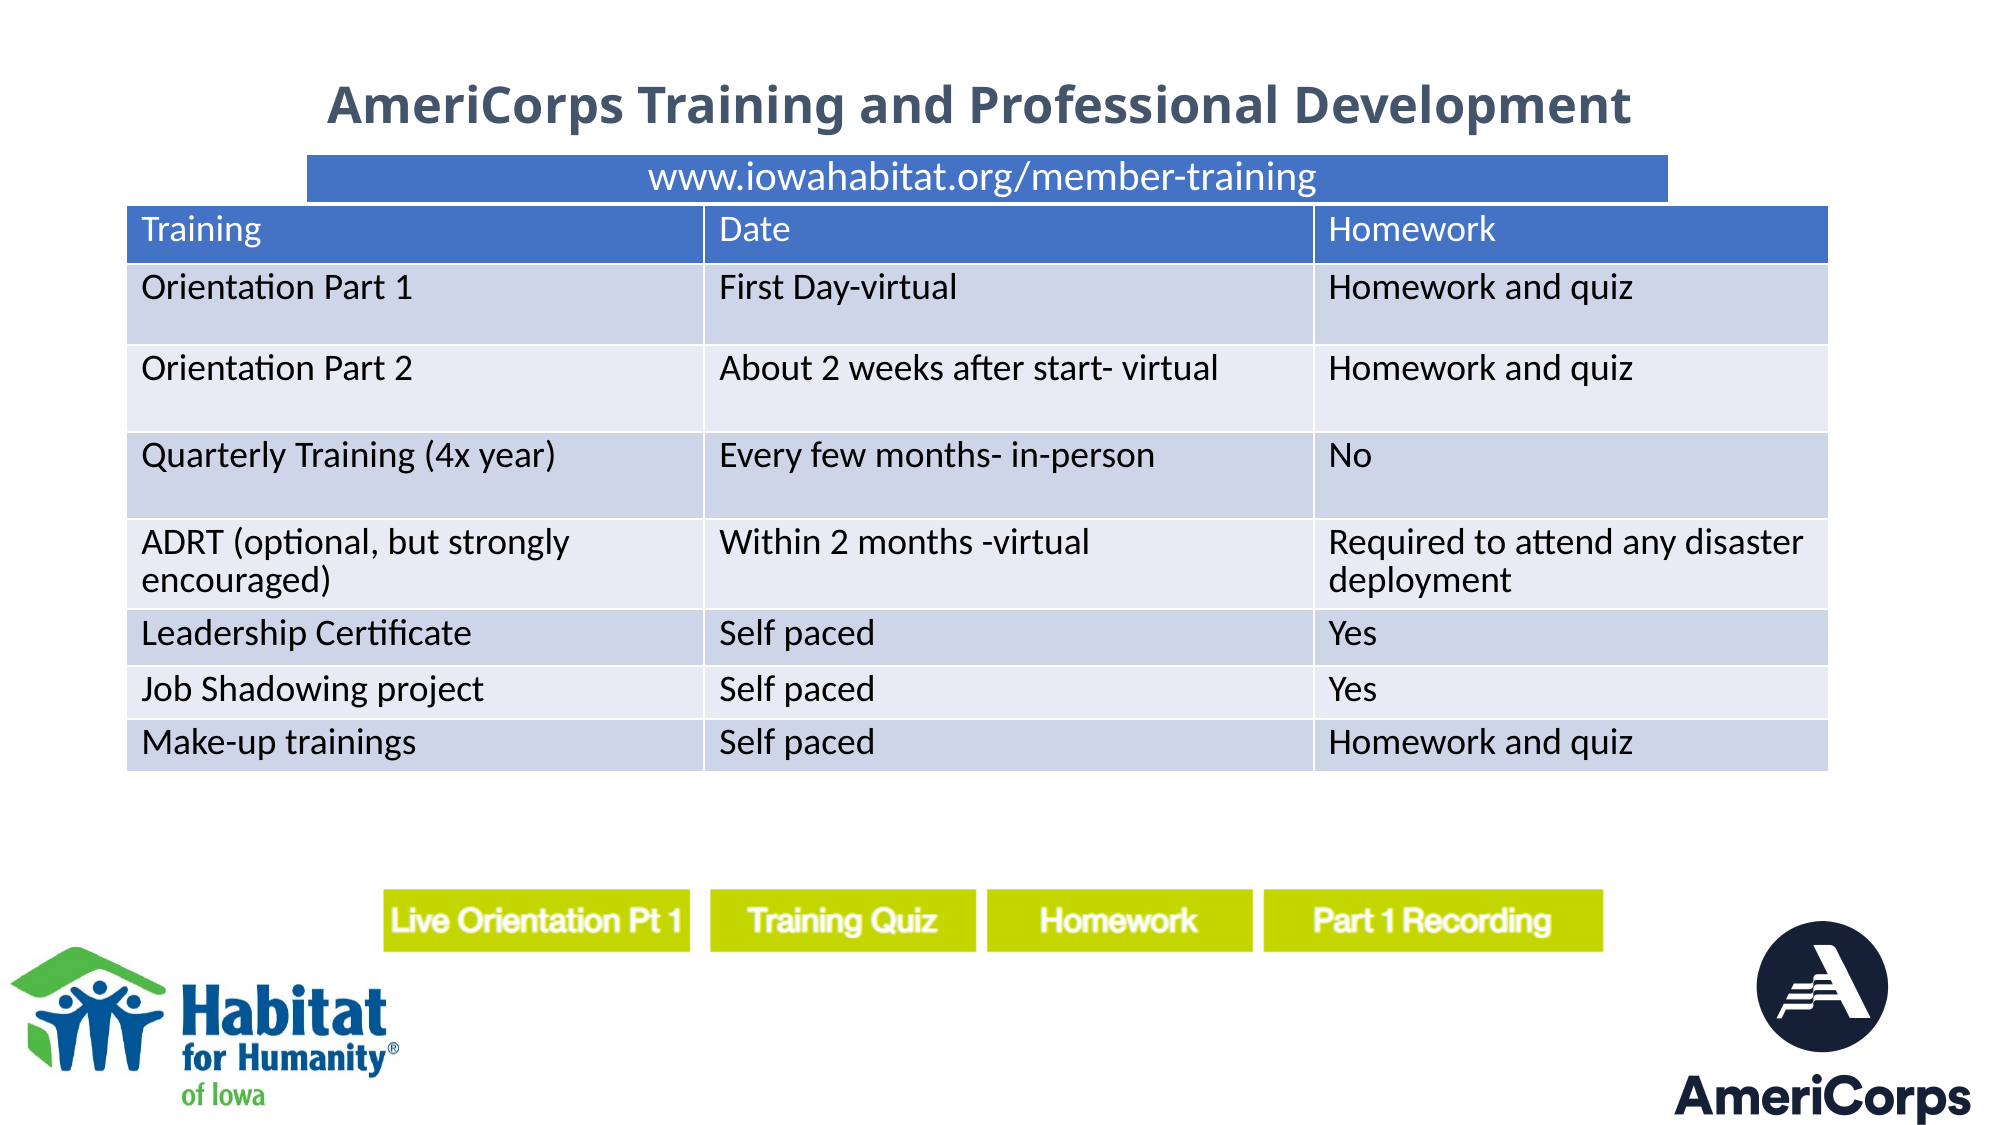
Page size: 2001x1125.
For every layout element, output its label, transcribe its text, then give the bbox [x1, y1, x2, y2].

table_cell Quarterly Training (4x year) [127, 433, 703, 518]
table_cell No [1315, 433, 1828, 518]
table_cell ADRT (optional, but strongly encouraged) [127, 520, 703, 608]
table_cell Job Shadowing project [127, 667, 703, 718]
table_header Date [705, 206, 1313, 263]
table_cell Homework and quiz [1315, 720, 1828, 771]
table_cell Leadership Certificate [127, 610, 703, 665]
table_header Homework [1315, 206, 1828, 263]
table_cell Orientation Part 2 [127, 346, 703, 431]
title AmeriCorps Training and Professional Development [312, 46, 1663, 153]
table_cell Homework and quiz [1315, 265, 1828, 344]
table_cell Within 2 months -virtual [705, 520, 1313, 608]
table_cell Required to attend any disaster deployment [1315, 520, 1828, 608]
table_cell Yes [1315, 610, 1828, 665]
table_cell First Day-virtual [705, 265, 1313, 344]
table_cell Self paced [705, 610, 1313, 665]
table_cell Homework and quiz [1315, 346, 1828, 431]
table_cell Self paced [705, 667, 1313, 718]
picture [1674, 921, 1971, 1125]
table_cell Every few months- in-person [705, 433, 1313, 518]
table_cell Yes [1315, 667, 1828, 718]
table_cell About 2 weeks after start- virtual [705, 346, 1313, 431]
picture [10, 853, 1630, 1119]
table_cell Self paced [705, 720, 1313, 771]
table_header Training [127, 206, 703, 263]
table_cell Orientation Part 1 [127, 265, 703, 344]
table_cell Make-up trainings [127, 720, 703, 771]
table_header www.iowahabitat.org/member-training [307, 155, 1668, 202]
